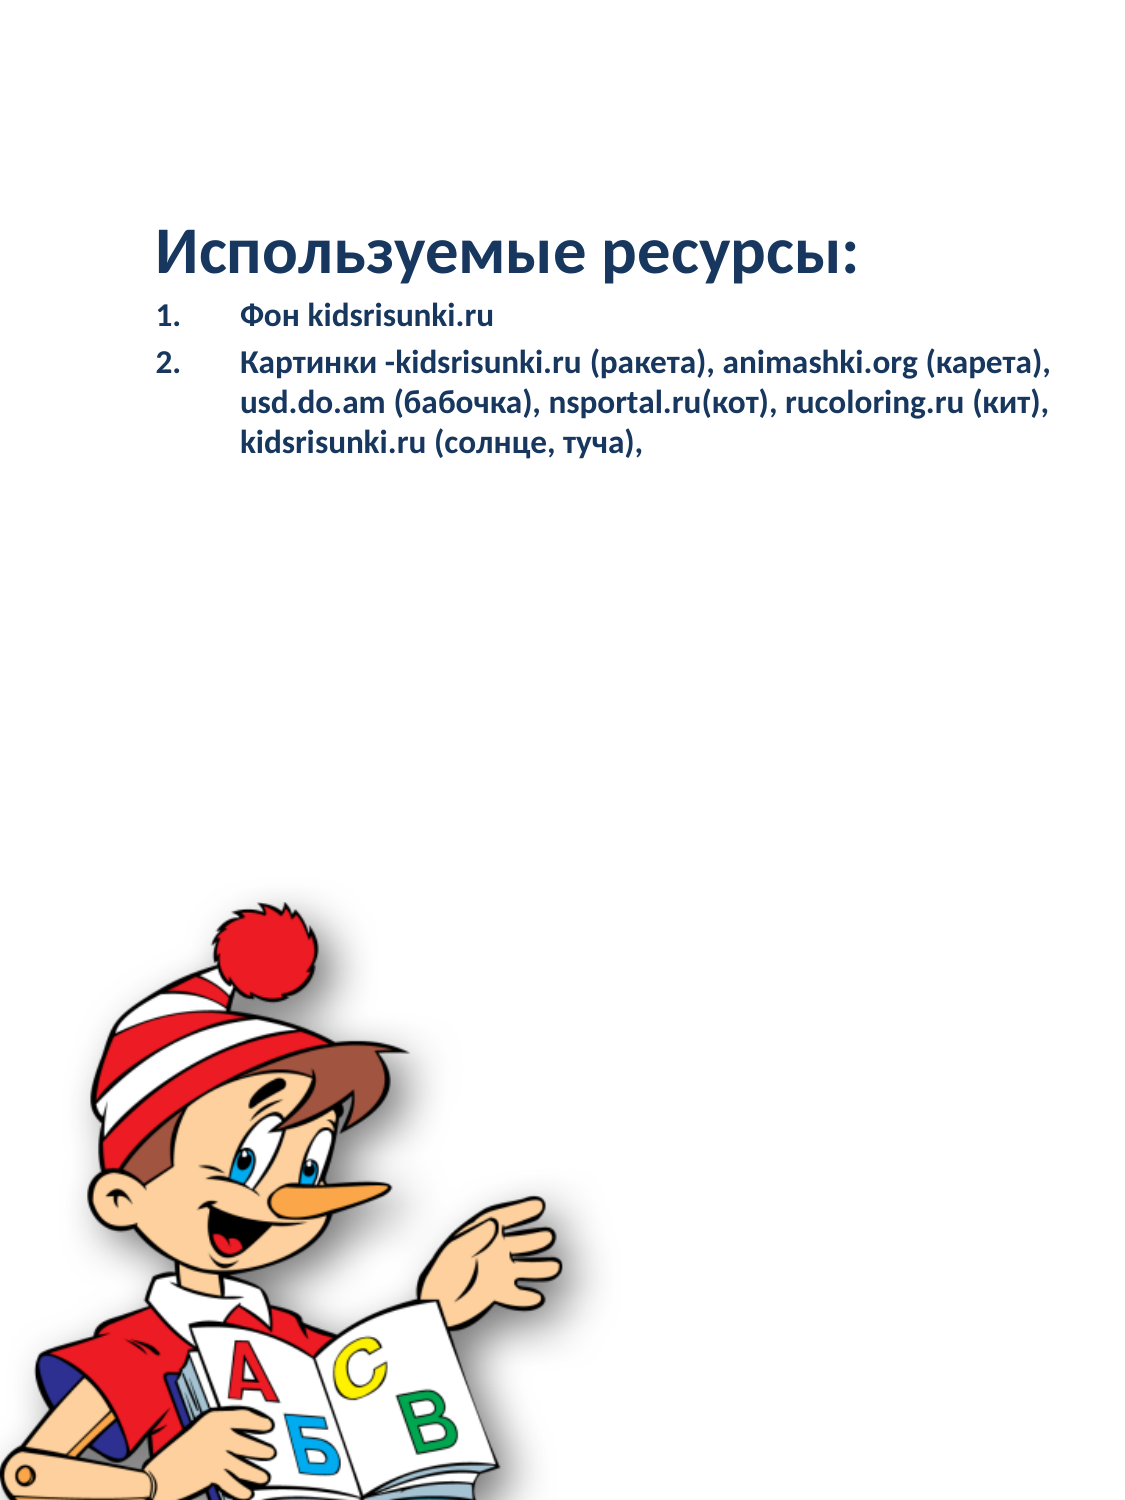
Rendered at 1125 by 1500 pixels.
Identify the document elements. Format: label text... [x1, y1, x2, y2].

list Используемые ресурсы: Фон kidsrisunki.ru Картинки -kidsrisunki.ru (ракета), animashki.org (карета), usd.do.am (бабочка), nsportal.ru(кот), rucoloring.ru (кит), kidsrisunki.ru (солнце, туча), [140, 199, 1102, 633]
picture [0, 902, 563, 1500]
